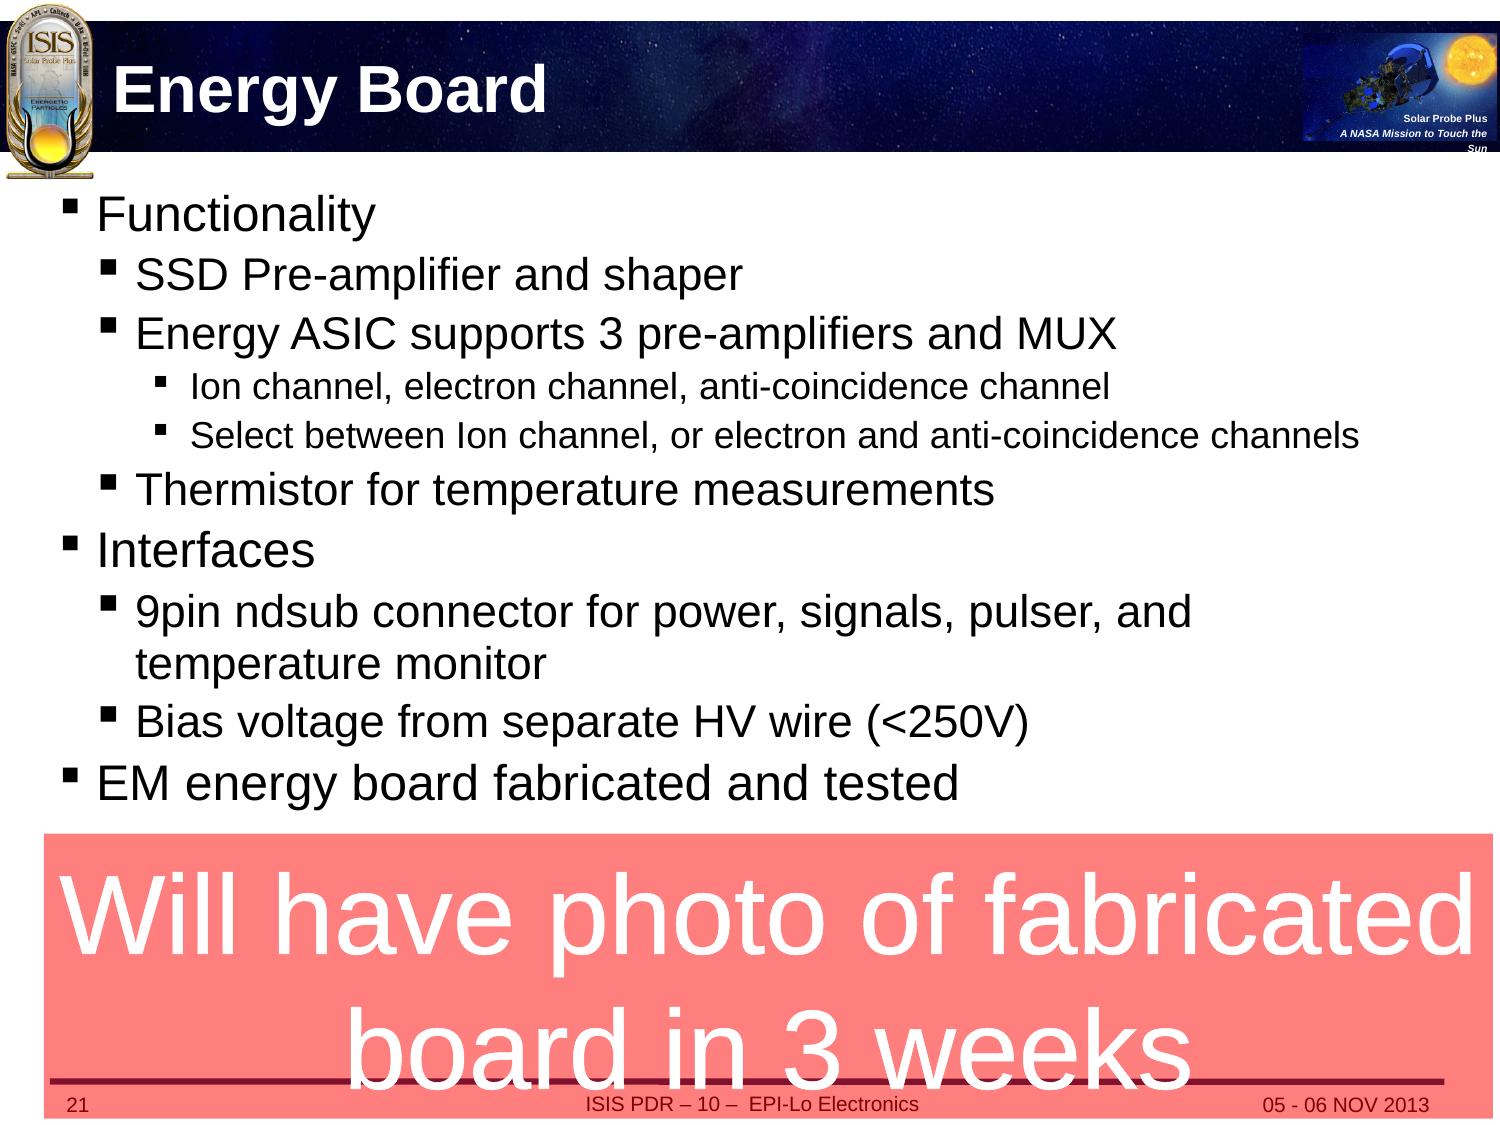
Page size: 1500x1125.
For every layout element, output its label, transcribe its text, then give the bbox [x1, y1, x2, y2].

text_box Will have photo of fabricated board in 3 weeks [43, 833, 1493, 1119]
list Functionality SSD Pre-amplifier and shaper Energy ASIC supports 3 pre-amplifiers and MUX Ion channel, electron channel, anti-coincidence channel Select between Ion channel, or electron and anti-coincidence channels Thermistor for temperature measurements Interfaces 9pin ndsub connector for power, signals, pulser, and temperature monitor Bias voltage from separate HV wire (<250V) EM energy board fabricated and tested [58, 185, 1442, 833]
picture [0, 2, 1500, 181]
title Energy Board [111, 30, 1294, 142]
